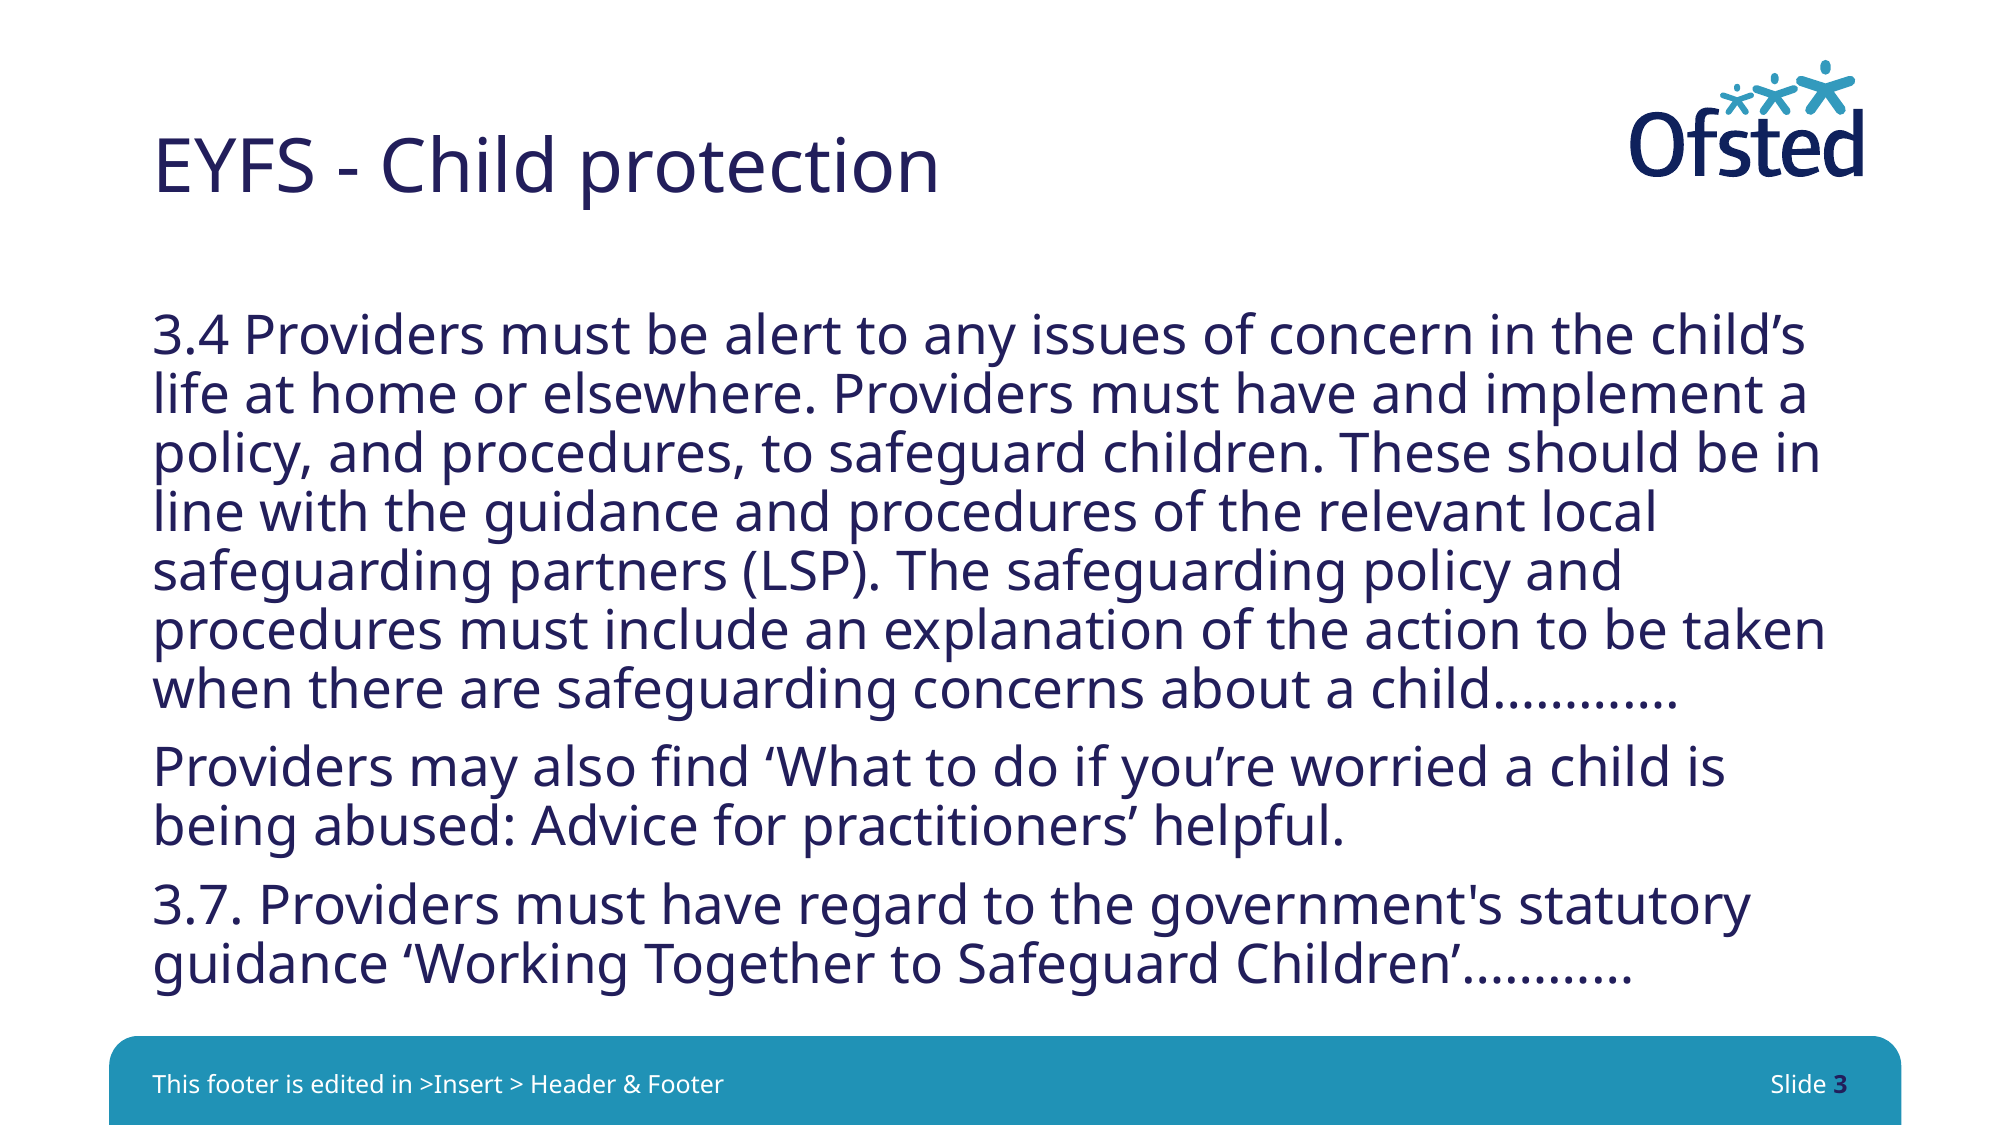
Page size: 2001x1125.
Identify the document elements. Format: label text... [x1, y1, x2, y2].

title EYFS - Child protection [137, 59, 1613, 278]
slide_number Slide 3 [1687, 1055, 1863, 1116]
footer This footer is edited in >Insert > Header & Footer [137, 1055, 1346, 1116]
list 3.4 Providers must be alert to any issues of concern in the child’s life at home or elsewhere. Providers must have and implement a policy, and procedures, to safeguard children. These should be in line with the guidance and procedures of the relevant local safeguarding partners (LSP). The safeguarding policy and procedures must include an explanation of the action to be taken when there are safeguarding concerns about a child…………. Providers may also find ‘What to do if you’re worried a child is being abused: Advice for practitioners’ helpful. 3.7. Providers must have regard to the government's statutory guidance ‘Working Together to Safeguard Children’………… [137, 299, 1863, 1014]
